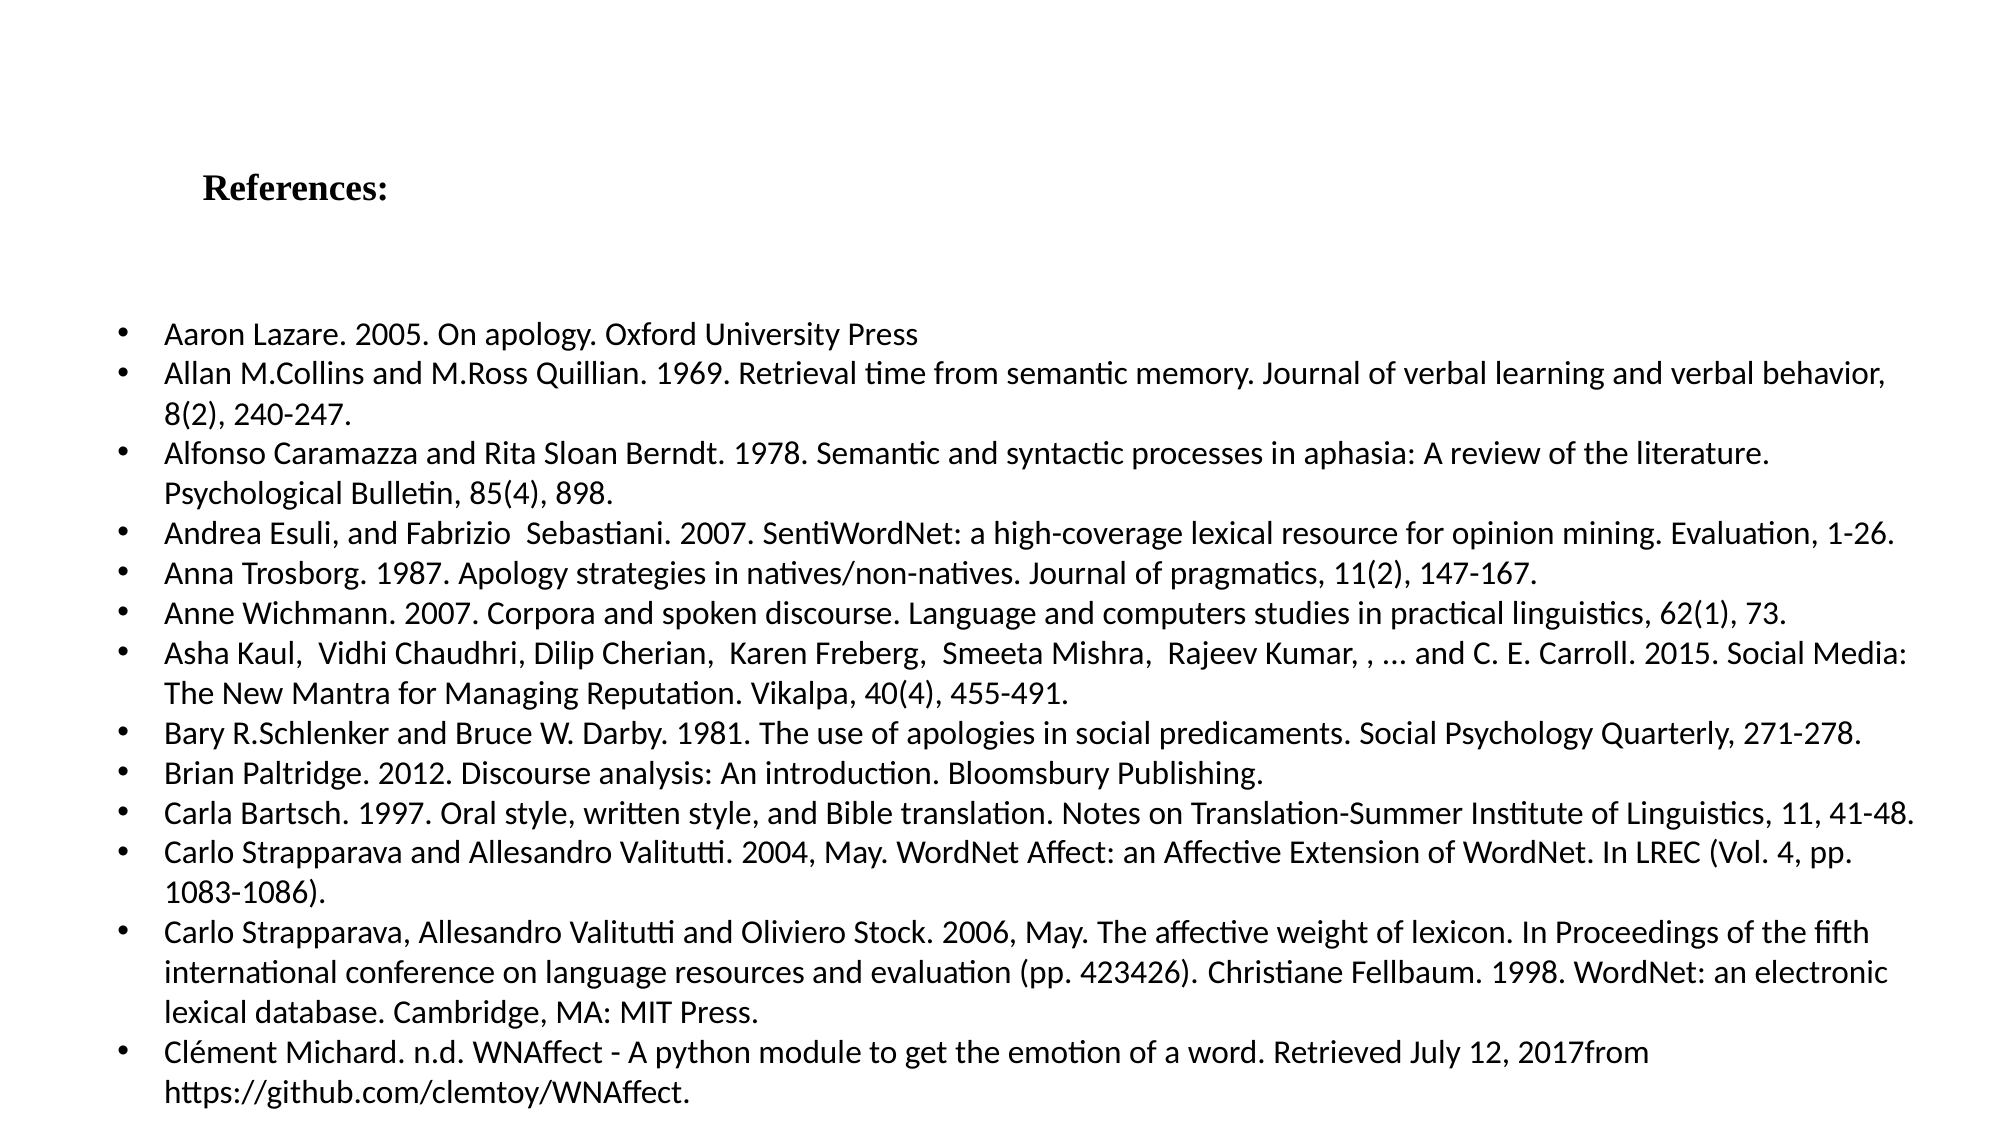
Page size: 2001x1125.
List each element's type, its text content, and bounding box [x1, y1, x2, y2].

text_box References: [187, 110, 405, 215]
text_box Aaron Lazare. 2005. On apology. Oxford University Press Allan M.Collins and M.Ross Quillian. 1969. Retrieval time from semantic memory. Journal of verbal learning and verbal behavior, 8(2), 240-247. Alfonso Caramazza and Rita Sloan Berndt. 1978. Semantic and syntactic processes in aphasia: A review of the literature. Psychological Bulletin, 85(4), 898. Andrea Esuli, and Fabrizio Sebastiani. 2007. SentiWordNet: a high-coverage lexical resource for opinion mining. Evaluation, 1-26. Anna Trosborg. 1987. Apology strategies in natives/non-natives. Journal of pragmatics, 11(2), 147-167. Anne Wichmann. 2007. Corpora and spoken discourse. Language and computers studies in practical linguistics, 62(1), 73. Asha Kaul, Vidhi Chaudhri, Dilip Cherian, Karen Freberg, Smeeta Mishra, Rajeev Kumar, , ... and C. E. Carroll. 2015. Social Media: The New Mantra for Managing Reputation. Vikalpa, 40(4), 455-491. Bary R.Schlenker and Bruce W. Darby. 1981. The use of apologies in social predicaments. Social Psychology Quarterly, 271-278. Brian Paltridge. 2012. Discourse analysis: An introduction. Bloomsbury Publishing. Carla Bartsch. 1997. Oral style, written style, and Bible translation. Notes on Translation-Summer Institute of Linguistics, 11, 41-48. Carlo Strapparava and Allesandro Valitutti. 2004, May. WordNet Affect: an Affective Extension of WordNet. In LREC (Vol. 4, pp. 1083-1086). Carlo Strapparava, Allesandro Valitutti and Oliviero Stock. 2006, May. The affective weight of lexicon. In Proceedings of the fifth international conference on language resources and evaluation (pp. 423426). Christiane Fellbaum. 1998. WordNet: an electronic lexical database. Cambridge, MA: MIT Press. Clément Michard. n.d. WNAffect - A python module to get the emotion of a word. Retrieved July 12, 2017from https://github.com/clemtoy/WNAffect. Harrison, Sandra, and Diane Allton. "13. Apologies in email discussions." Pragmatics of computer-mediated communication 9 (2013): 315. Hatipoğlu, Ç. (2004). Do apologies in e-mails follow spoken or written norms? Some examples from British English. Studies about Languages, 5,21-29. [102, 304, 1950, 1125]
